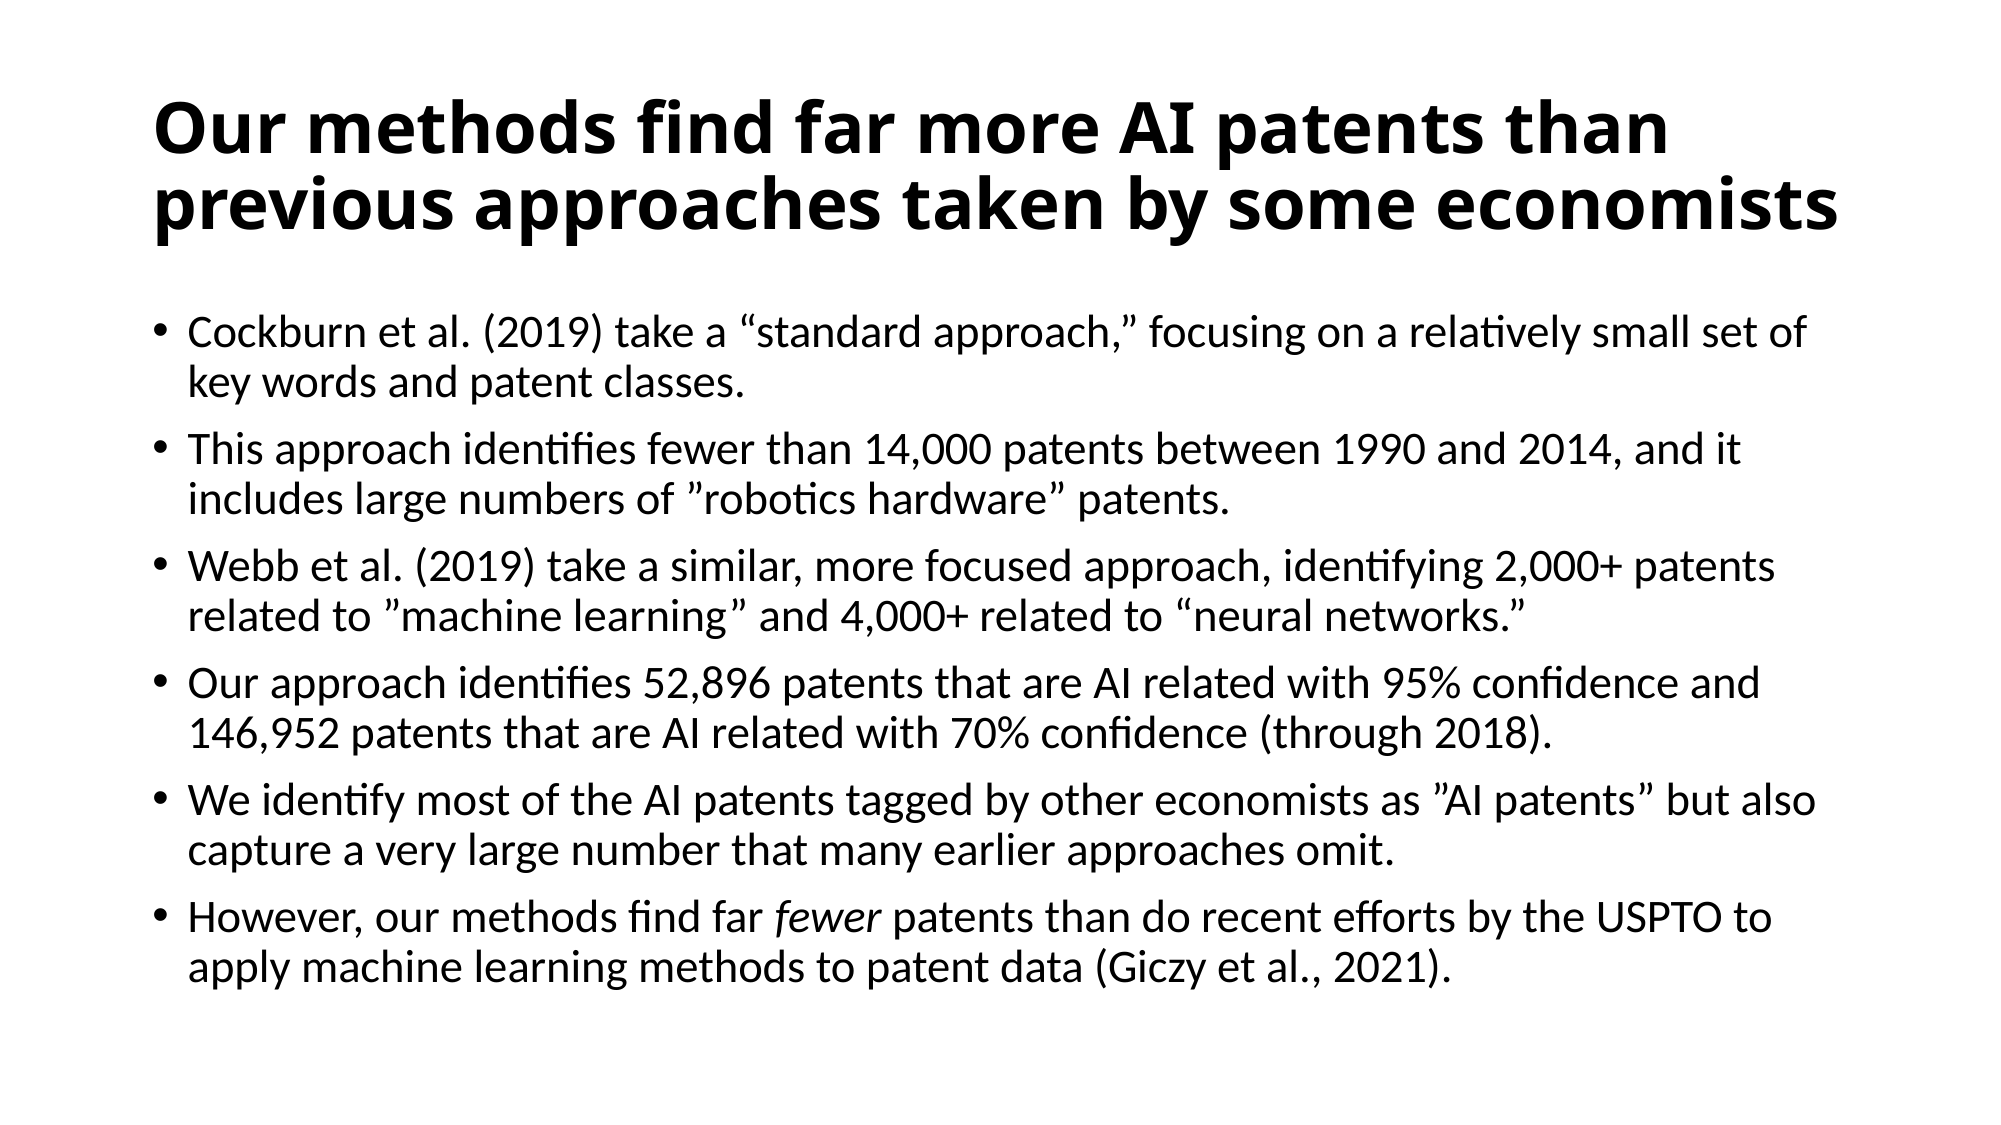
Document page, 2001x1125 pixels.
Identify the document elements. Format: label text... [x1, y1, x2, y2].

list Cockburn et al. (2019) take a “standard approach,” focusing on a relatively small set of key words and patent classes. This approach identifies fewer than 14,000 patents between 1990 and 2014, and it includes large numbers of ”robotics hardware” patents. Webb et al. (2019) take a similar, more focused approach, identifying 2,000+ patents related to ”machine learning” and 4,000+ related to “neural networks.” Our approach identifies 52,896 patents that are AI related with 95% confidence and 146,952 patents that are AI related with 70% confidence (through 2018). We identify most of the AI patents tagged by other economists as ”AI patents” but also capture a very large number that many earlier approaches omit. However, our methods find far fewer patents than do recent efforts by the USPTO to apply machine learning methods to patent data (Giczy et al., 2021). [137, 299, 1863, 1014]
title Our methods find far more AI patents than previous approaches taken by some economists [137, 59, 1863, 278]
